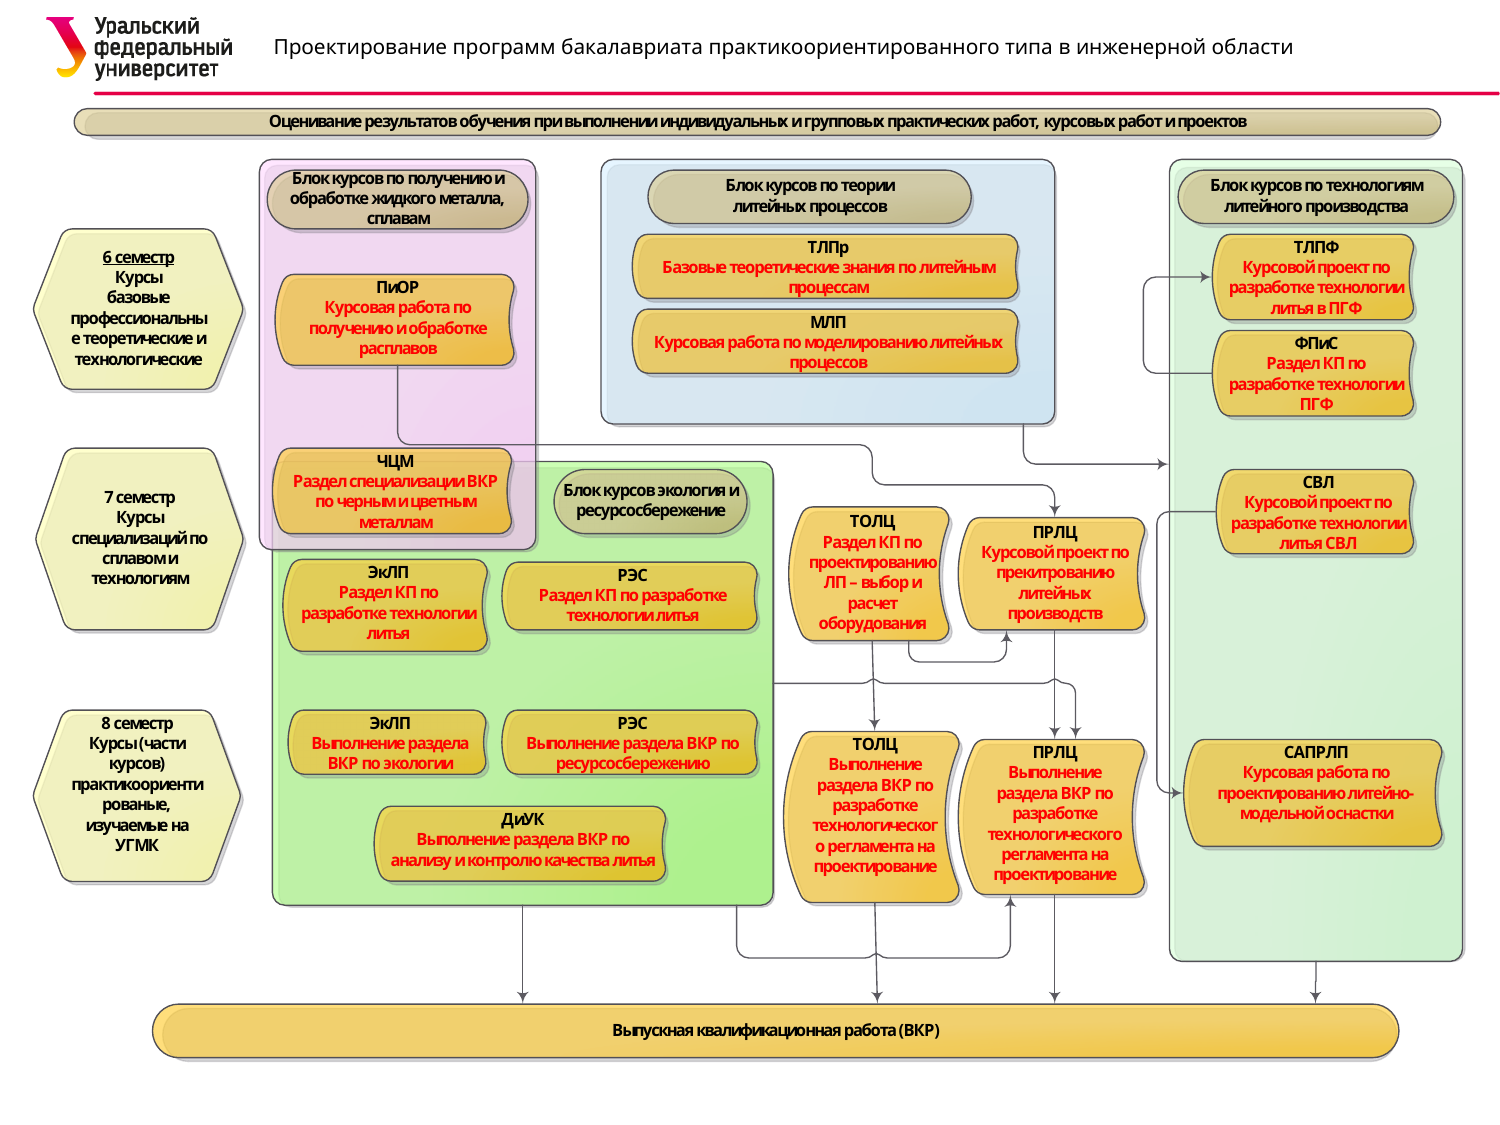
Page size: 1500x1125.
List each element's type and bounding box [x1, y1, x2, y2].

text_box [0, 45, 1500, 1125]
picture [0, 0, 1500, 45]
